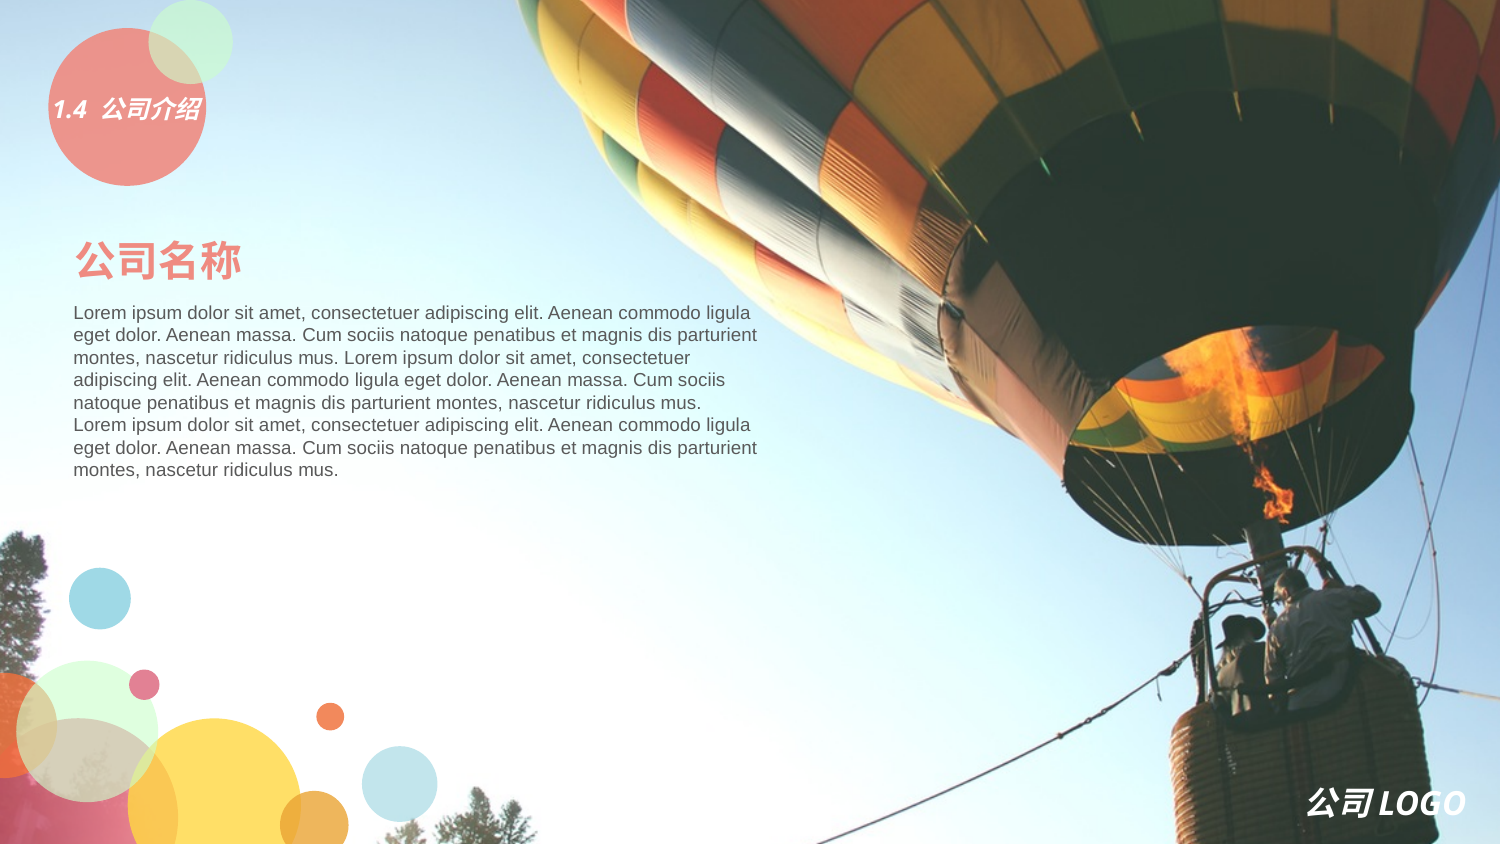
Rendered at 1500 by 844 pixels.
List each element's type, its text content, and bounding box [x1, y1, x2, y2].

text_box 1.4 公司介绍 [37, 86, 215, 132]
text_box 公司名称 [60, 227, 257, 293]
text_box Lorem ipsum dolor sit amet, consectetuer adipiscing elit. Aenean commodo ligula eget dolor. Aenean massa. Cum sociis natoque penatibus et magnis dis parturient montes, nascetur ridiculus mus. Lorem ipsum dolor sit amet, consectetuer adipiscing elit. Aenean commodo ligula eget dolor. Aenean massa. Cum sociis natoque penatibus et magnis dis parturient montes, nascetur ridiculus mus. Lorem ipsum dolor sit amet, consectetuer adipiscing elit. Aenean commodo ligula eget dolor. Aenean massa. Cum sociis natoque penatibus et magnis dis parturient montes, nascetur ridiculus mus. [58, 293, 789, 488]
picture [0, 0, 1500, 844]
